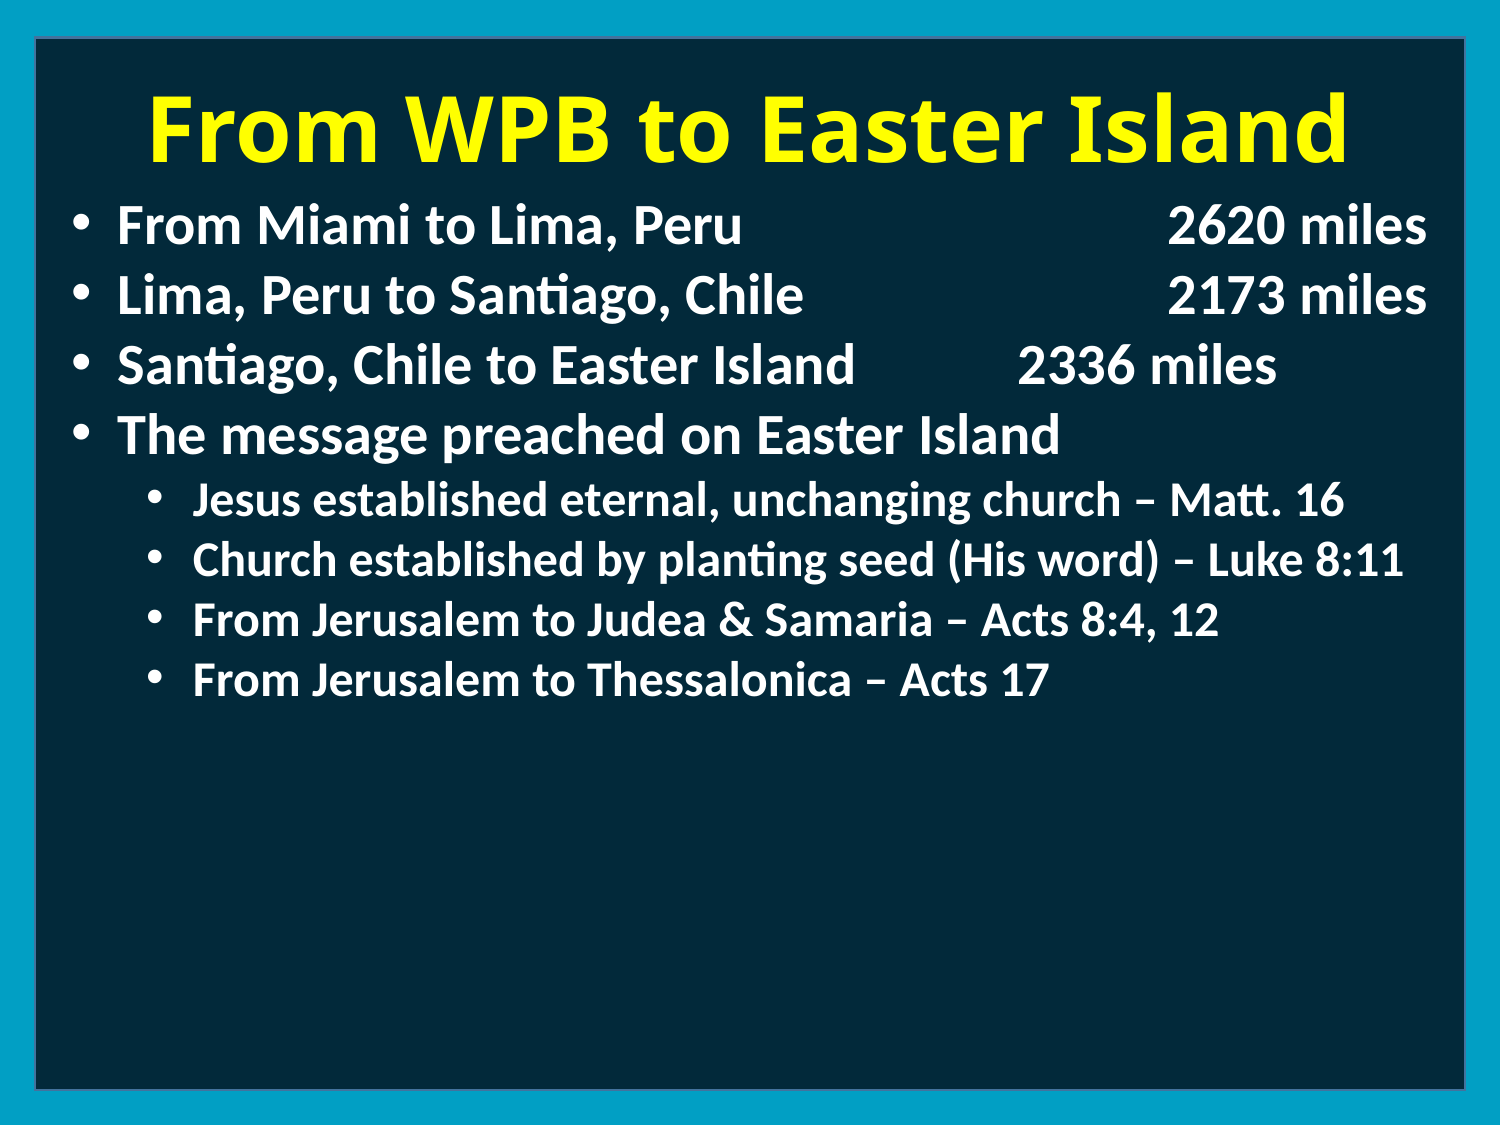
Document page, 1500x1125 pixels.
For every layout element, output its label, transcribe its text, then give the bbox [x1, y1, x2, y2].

text_box From Miami to Lima, Peru 2620 miles Lima, Peru to Santiago, Chile 2173 miles Santiago, Chile to Easter Island 2336 miles The message preached on Easter Island Jesus established eternal, unchanging church – Matt. 16 Church established by planting seed (His word) – Luke 8:11 From Jerusalem to Judea & Samaria – Acts 8:4, 12 From Jerusalem to Thessalonica – Acts 17 [56, 178, 1446, 714]
title From WPB to Easter Island [54, 66, 1445, 199]
